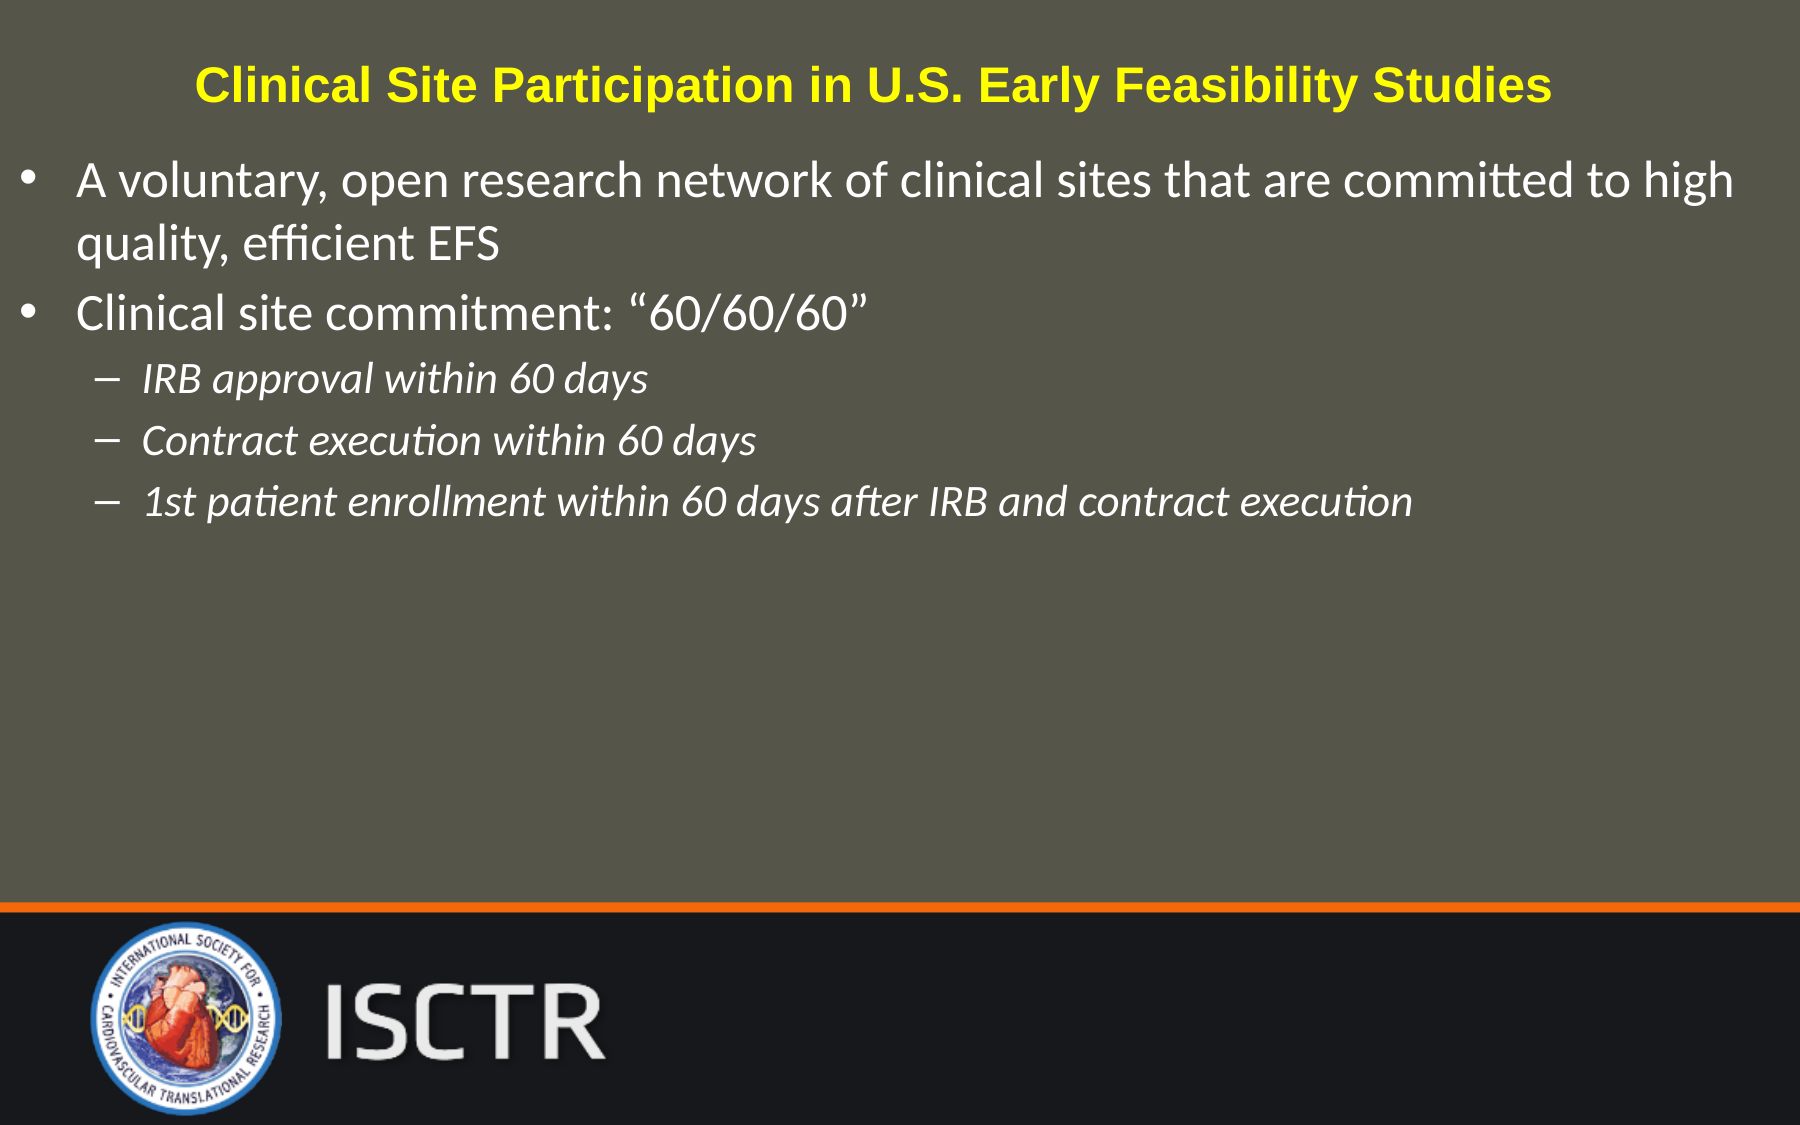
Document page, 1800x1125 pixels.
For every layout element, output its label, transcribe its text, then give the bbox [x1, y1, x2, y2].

title Clinical Site Participation in U.S. Early Feasibility Studies [162, 12, 1587, 137]
list A voluntary, open research network of clinical sites that are committed to high quality, efficient EFS Clinical site commitment: “60/60/60” IRB approval within 60 days Contract execution within 60 days 1st patient enrollment within 60 days after IRB and contract execution [4, 137, 1771, 828]
picture [87, 918, 285, 1125]
